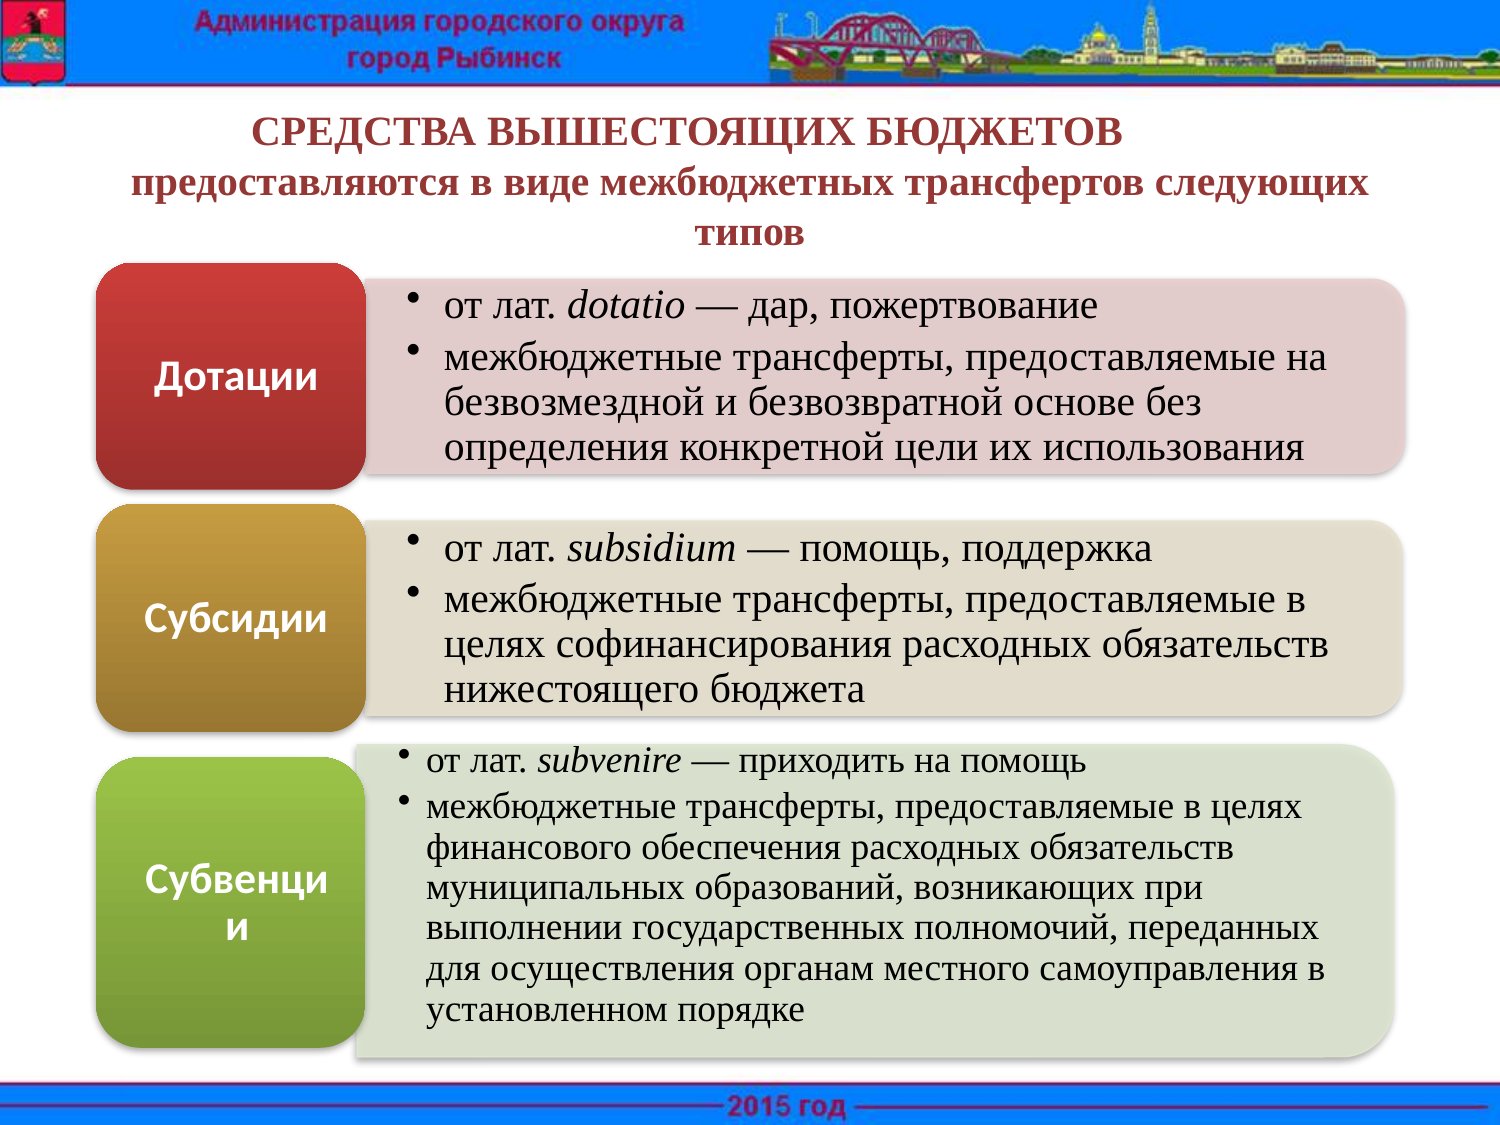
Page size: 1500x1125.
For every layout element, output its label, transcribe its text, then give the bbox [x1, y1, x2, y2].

title СРЕДСТВА ВЫШЕСТОЯЩИХ БЮДЖЕТОВ предоставляются в виде межбюджетных трансфертов следующих типов [75, 90, 1425, 261]
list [74, 262, 1426, 1059]
picture [0, 0, 1500, 1125]
